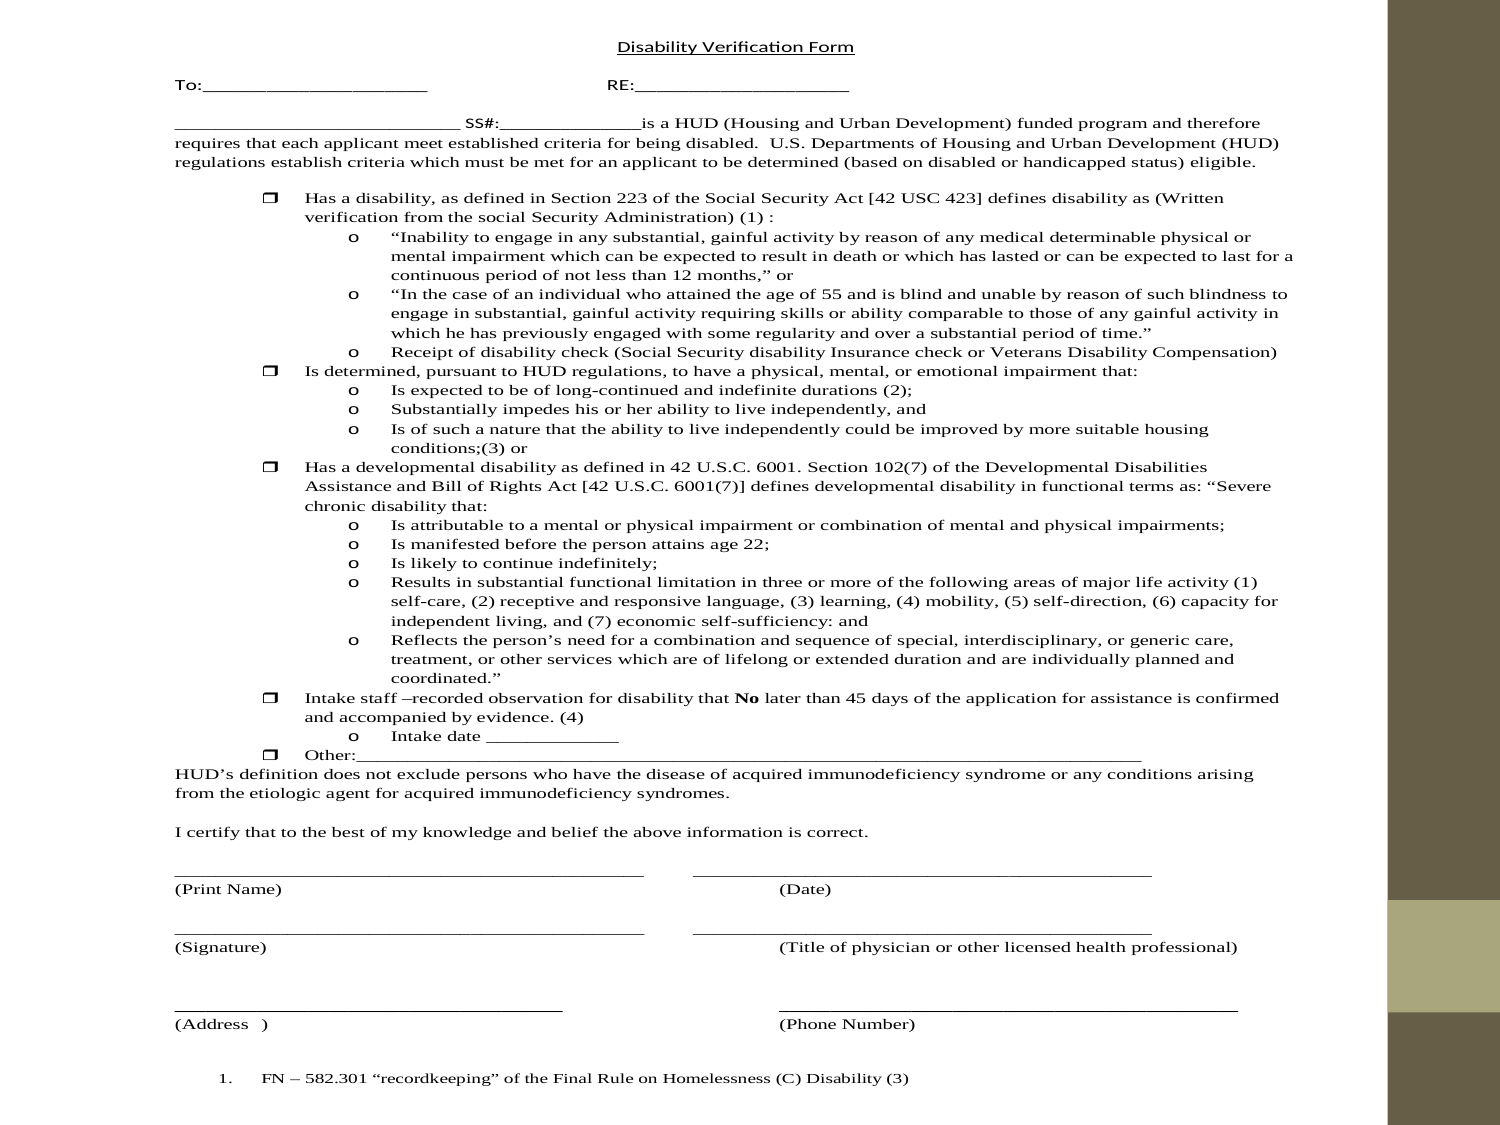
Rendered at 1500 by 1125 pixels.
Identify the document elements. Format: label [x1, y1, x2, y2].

picture [174, 36, 1301, 1088]
